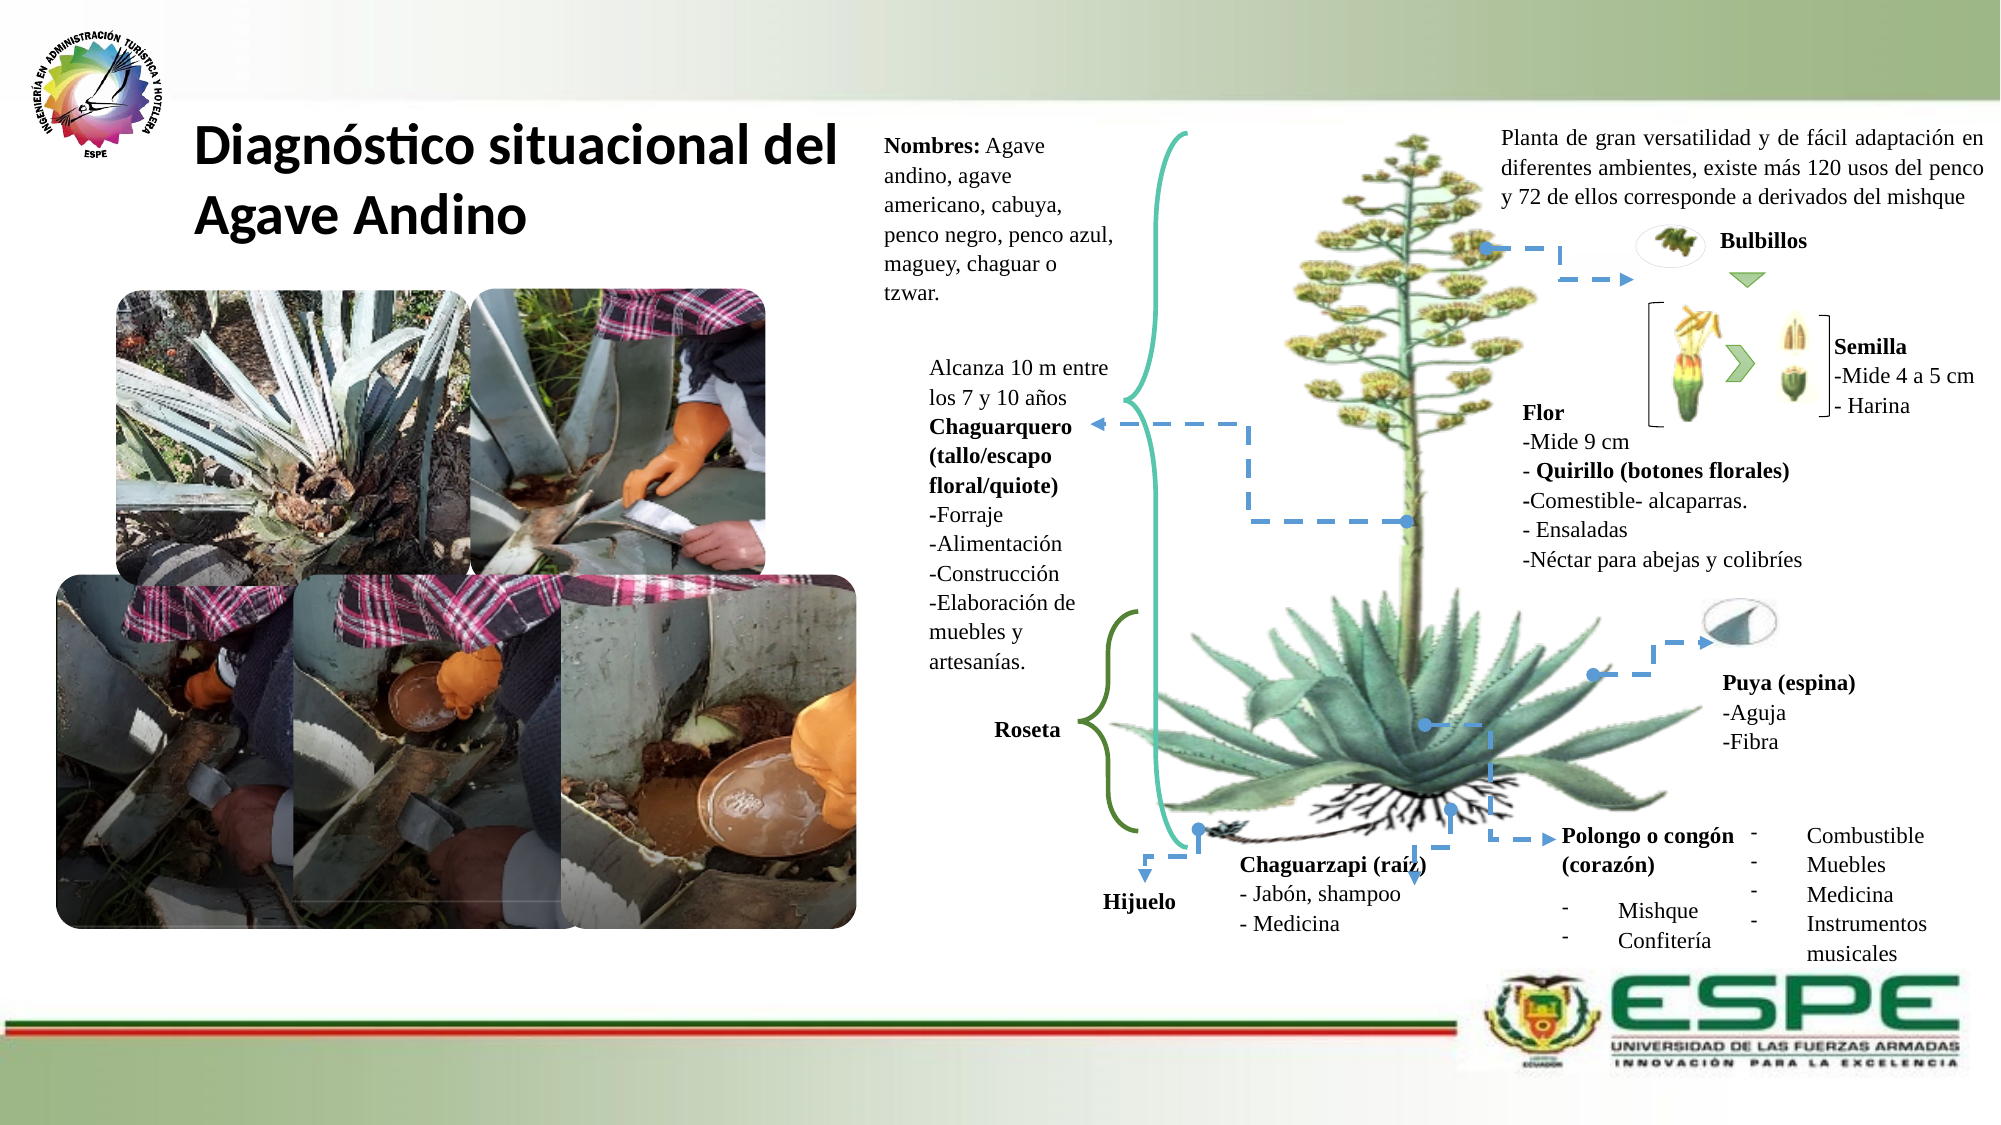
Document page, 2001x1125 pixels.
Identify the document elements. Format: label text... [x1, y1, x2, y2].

picture [0, 0, 2001, 1125]
text_box Diagnóstico situacional del Agave Andino [179, 98, 887, 254]
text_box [869, 113, 2000, 955]
